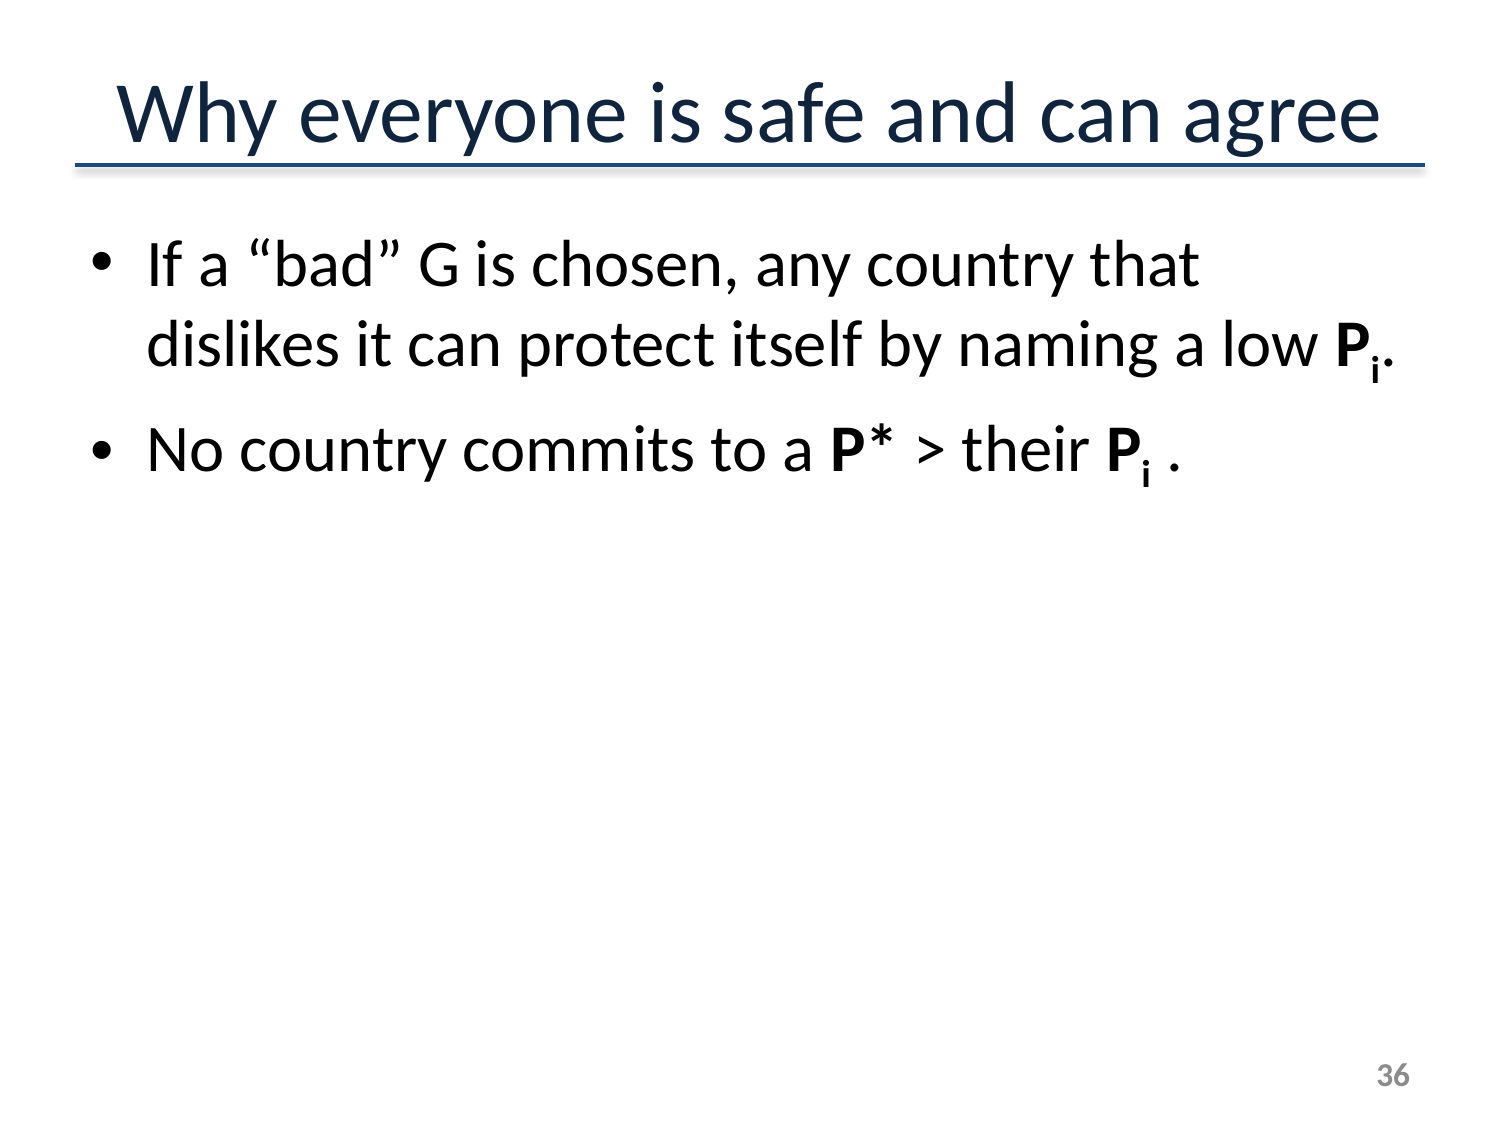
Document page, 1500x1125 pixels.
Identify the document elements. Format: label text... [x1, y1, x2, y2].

list If a “bad” G is chosen, any country that dislikes it can protect itself by naming a low Pi. No country commits to a P* > their Pi . [75, 212, 1425, 1005]
slide_number 35 [1074, 1042, 1425, 1103]
title Why everyone is safe and can agree [75, 45, 1425, 200]
